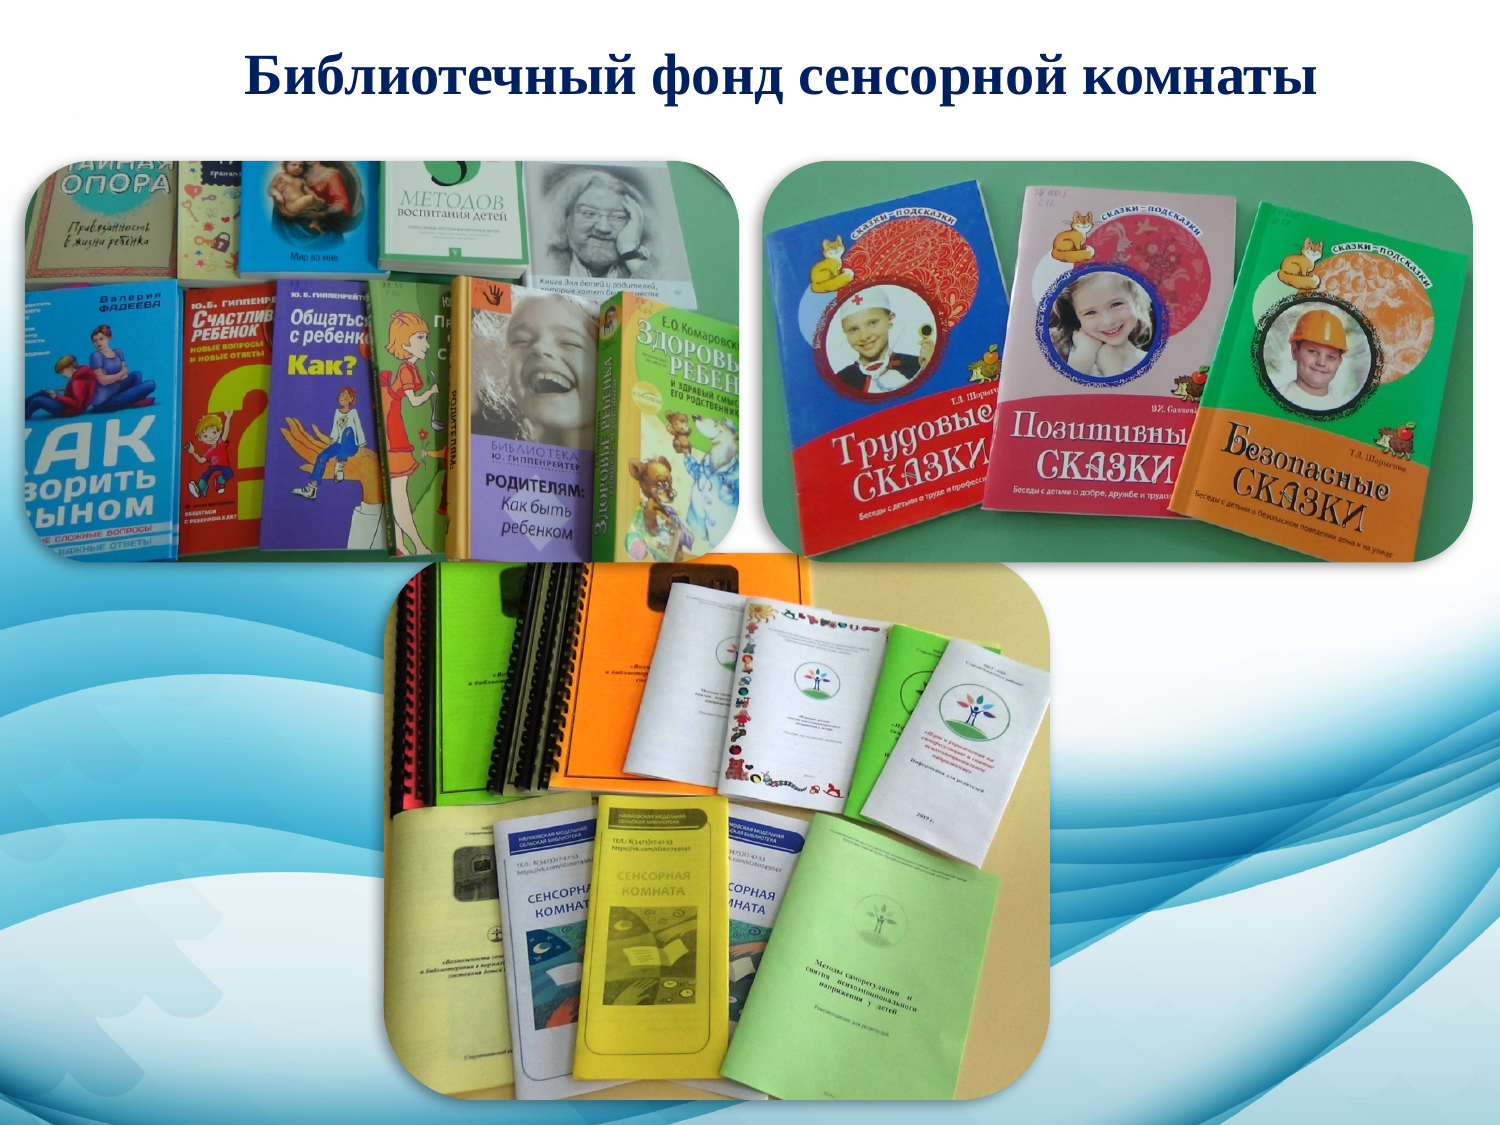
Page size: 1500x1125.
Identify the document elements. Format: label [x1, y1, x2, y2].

list [24, 160, 740, 563]
picture [0, 0, 1500, 1125]
list [762, 160, 1474, 563]
